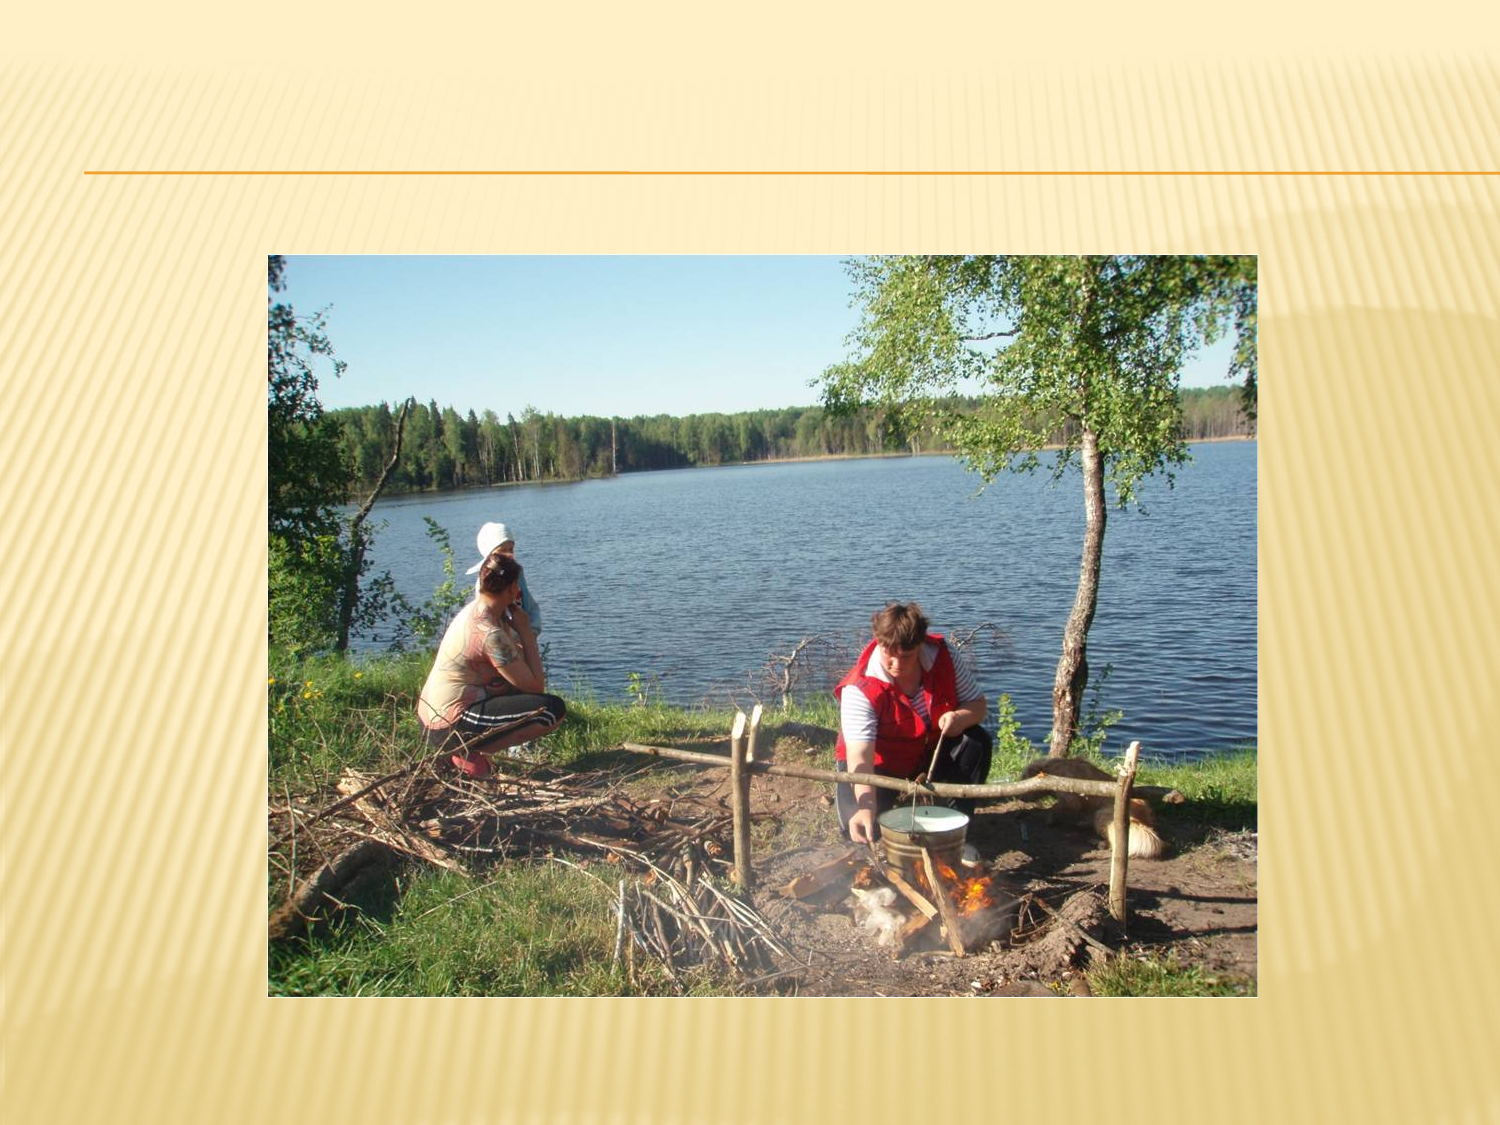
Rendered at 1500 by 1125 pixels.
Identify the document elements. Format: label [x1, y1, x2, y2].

list [266, 254, 1259, 998]
